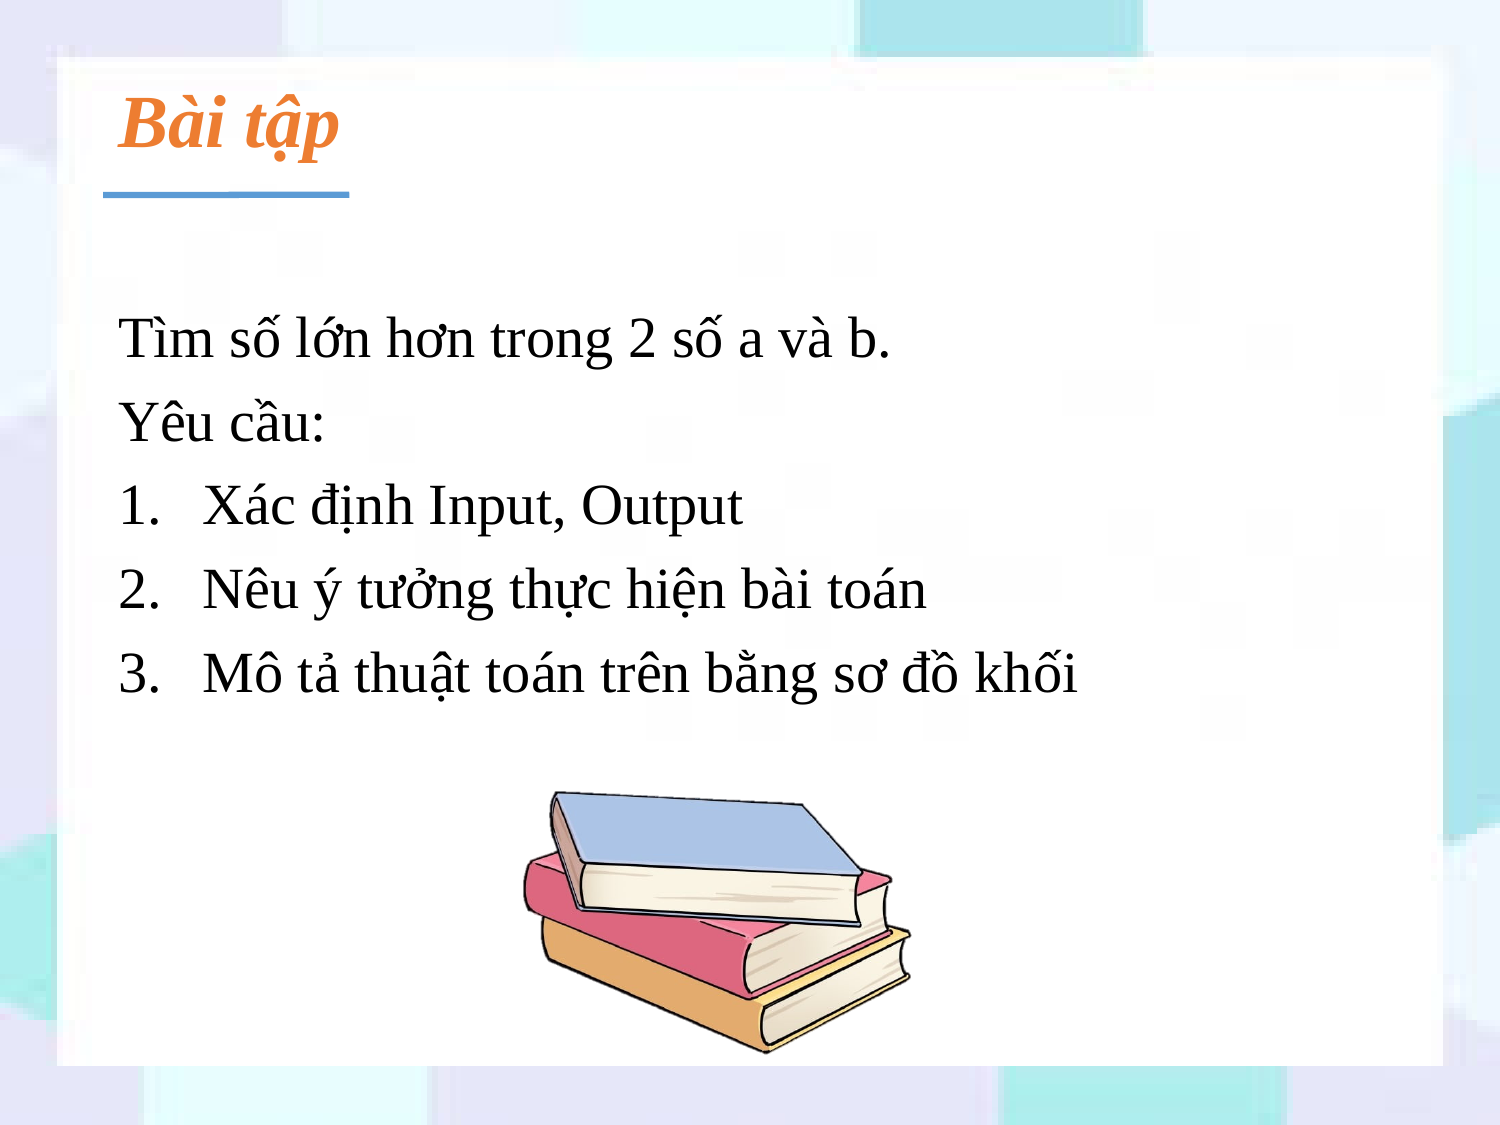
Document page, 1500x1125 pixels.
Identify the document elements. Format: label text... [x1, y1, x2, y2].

picture [500, 712, 936, 1125]
title Bài tập [103, 59, 1397, 278]
list Tìm số lớn hơn trong 2 số a và b. Yêu cầu: Xác định Input, Output Nêu ý tưởng thực hiện bài toán Mô tả thuật toán trên bằng sơ đồ khối [103, 299, 1397, 1014]
